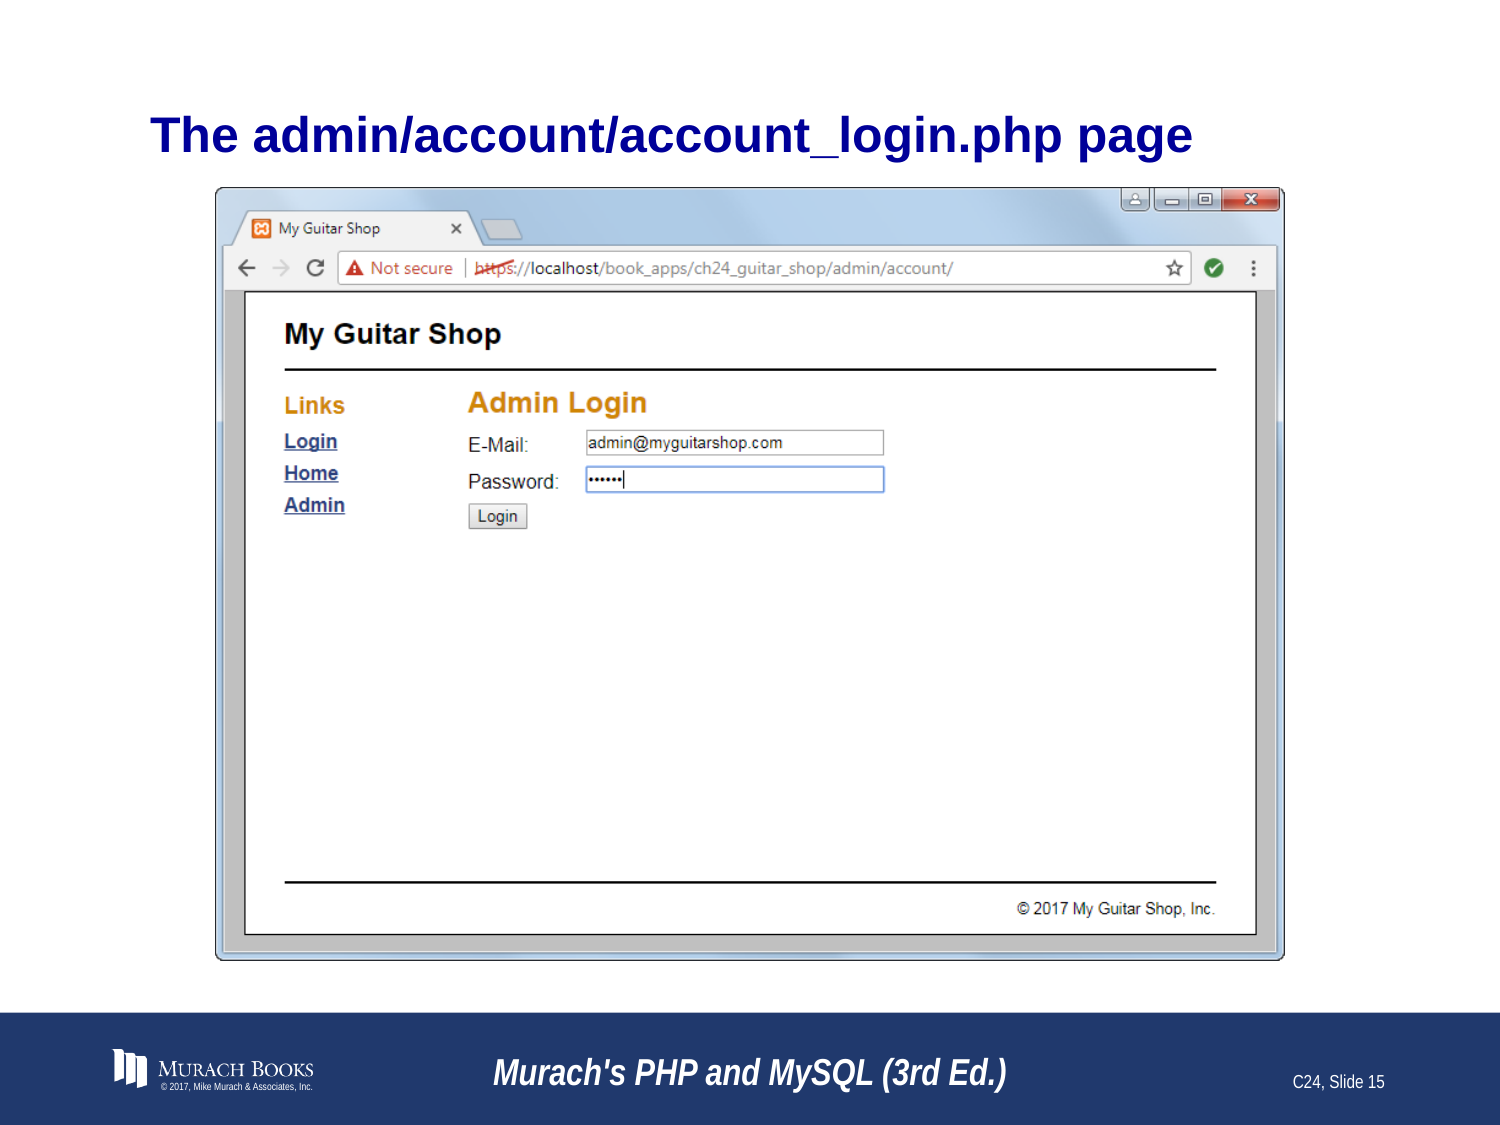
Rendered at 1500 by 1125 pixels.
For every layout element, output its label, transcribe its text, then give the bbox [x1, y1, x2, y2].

title The admin/account/account_login.php page [150, 102, 1350, 164]
picture [214, 187, 1285, 961]
slide_number C24, Slide 15 [1087, 1025, 1400, 1100]
footer © 2017, Mike Murach & Associates, Inc. [12, 1025, 463, 1100]
slide_number Murach's PHP and MySQL (3rd Ed.) [463, 1025, 1050, 1100]
